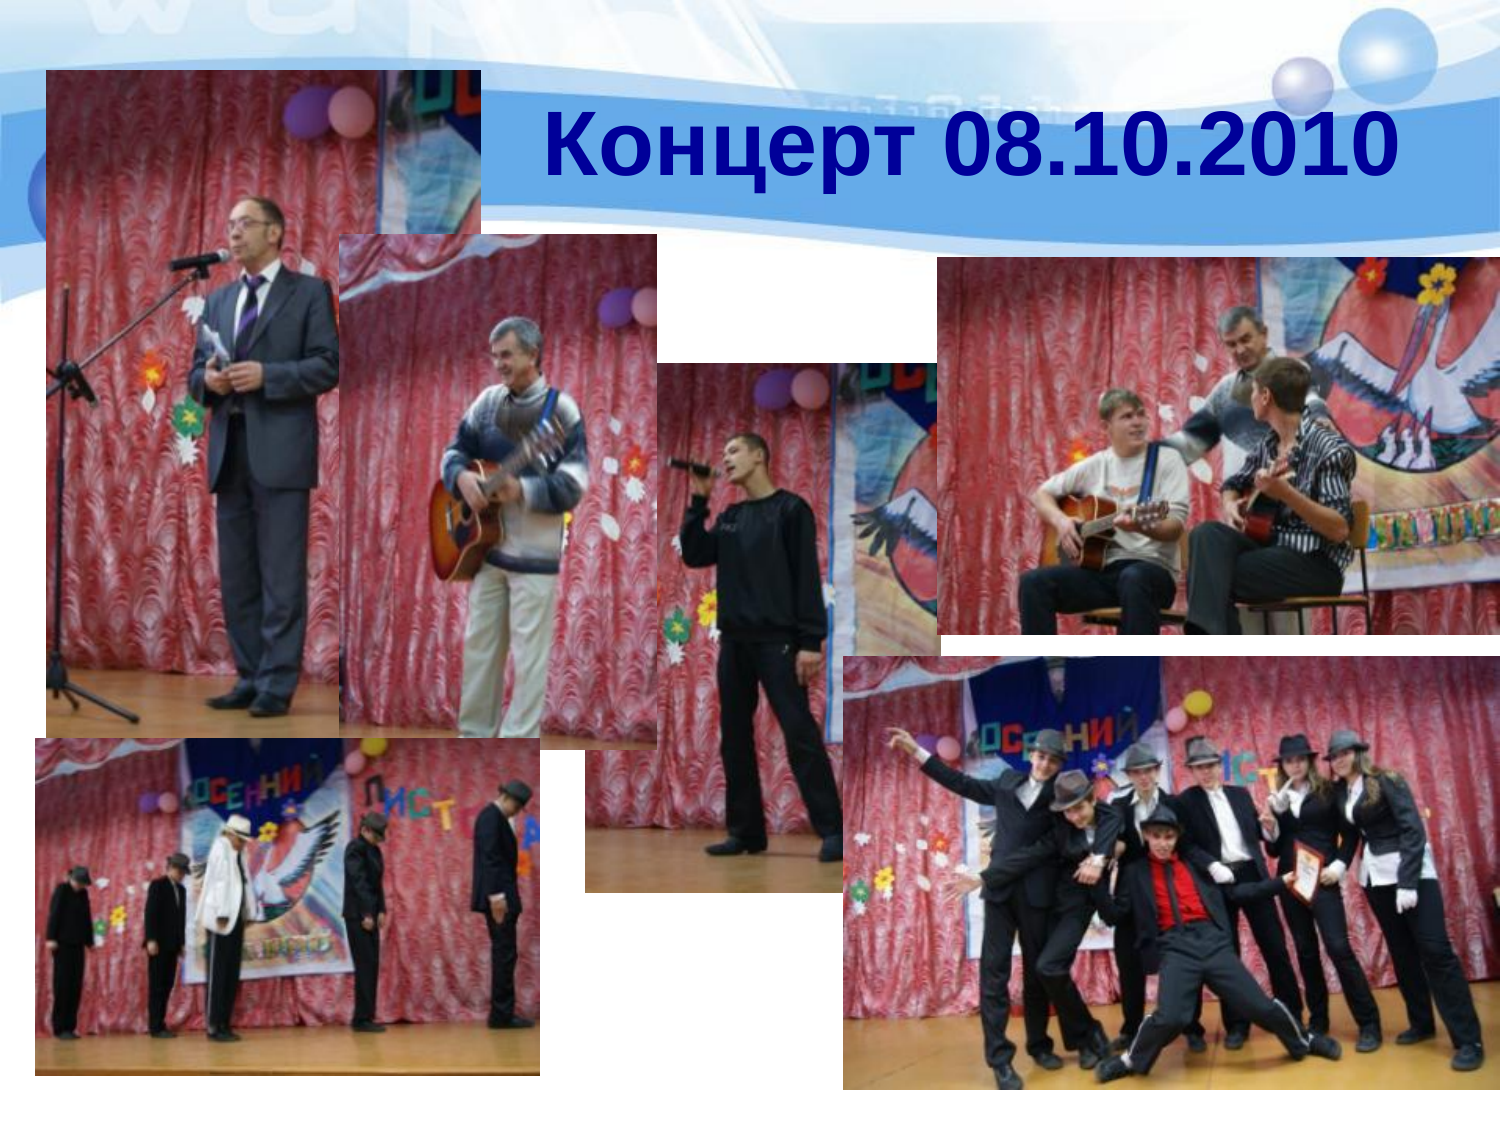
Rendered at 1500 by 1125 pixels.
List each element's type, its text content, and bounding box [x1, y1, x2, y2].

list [46, 70, 481, 736]
title Концерт 08.10.2010 [468, 44, 1477, 233]
picture [0, 0, 1500, 1125]
